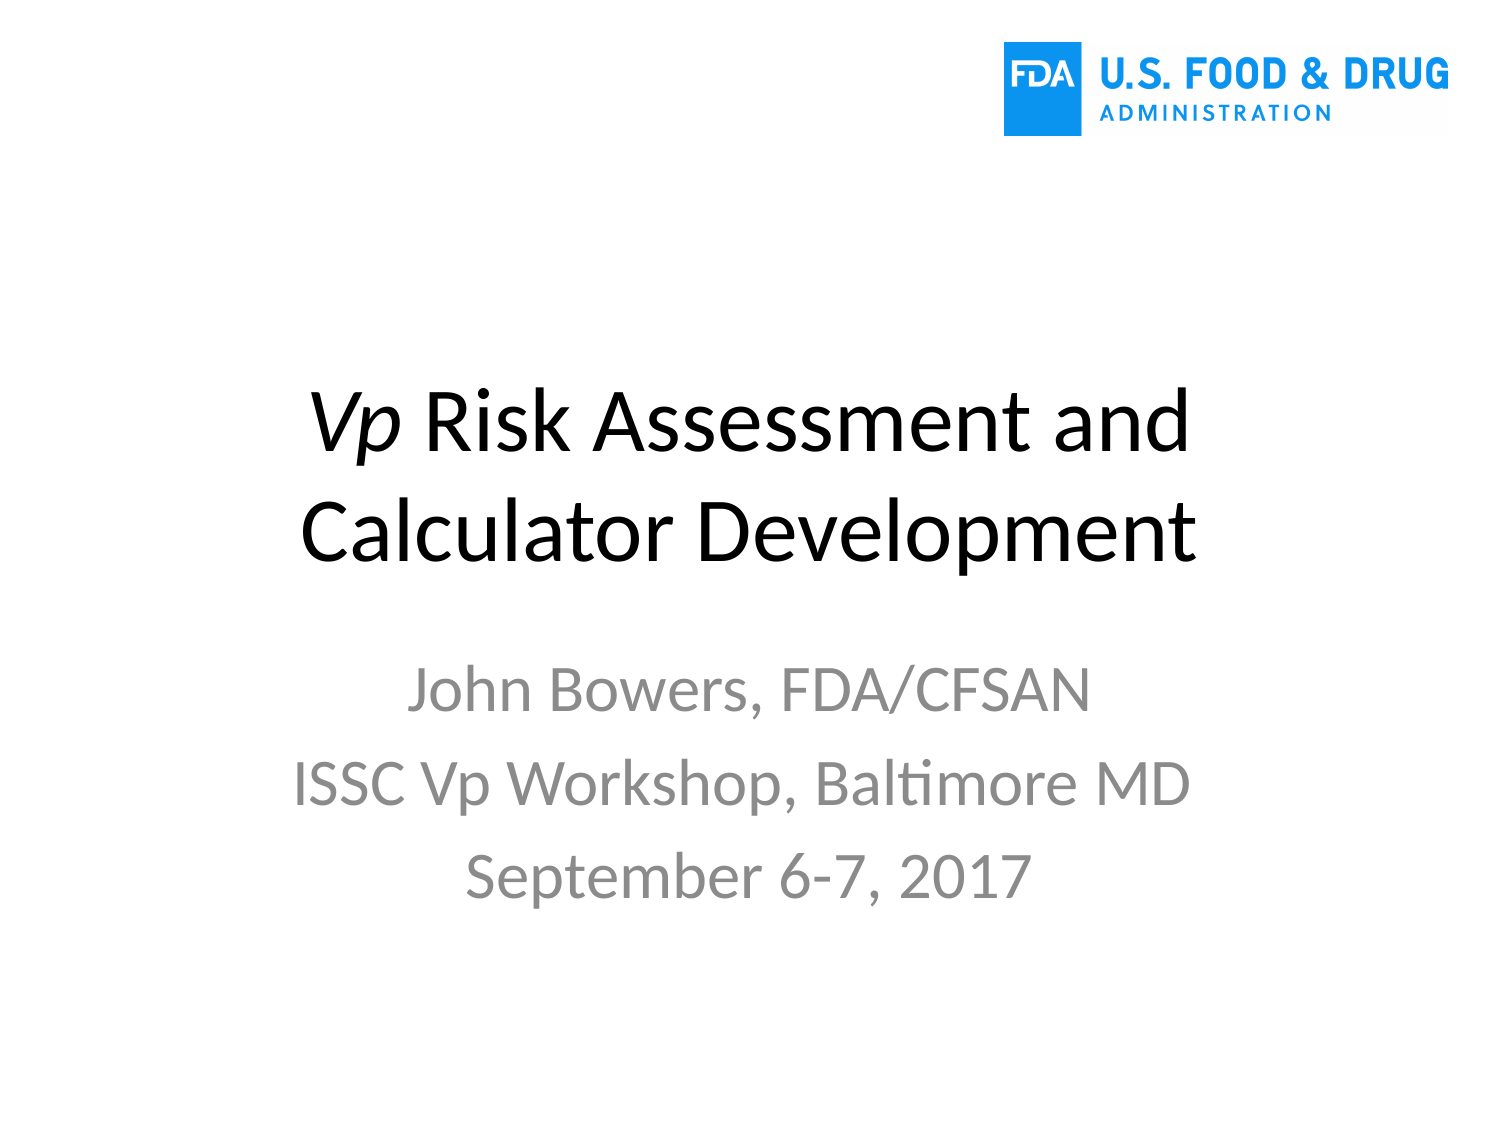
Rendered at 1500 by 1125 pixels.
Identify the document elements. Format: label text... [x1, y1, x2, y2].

subtitle John Bowers, FDA/CFSAN ISSC Vp Workshop, Baltimore MD September 6-7, 2017 [225, 637, 1275, 925]
picture [1004, 42, 1448, 136]
title Vp Risk Assessment and Calculator Development [112, 349, 1388, 591]
